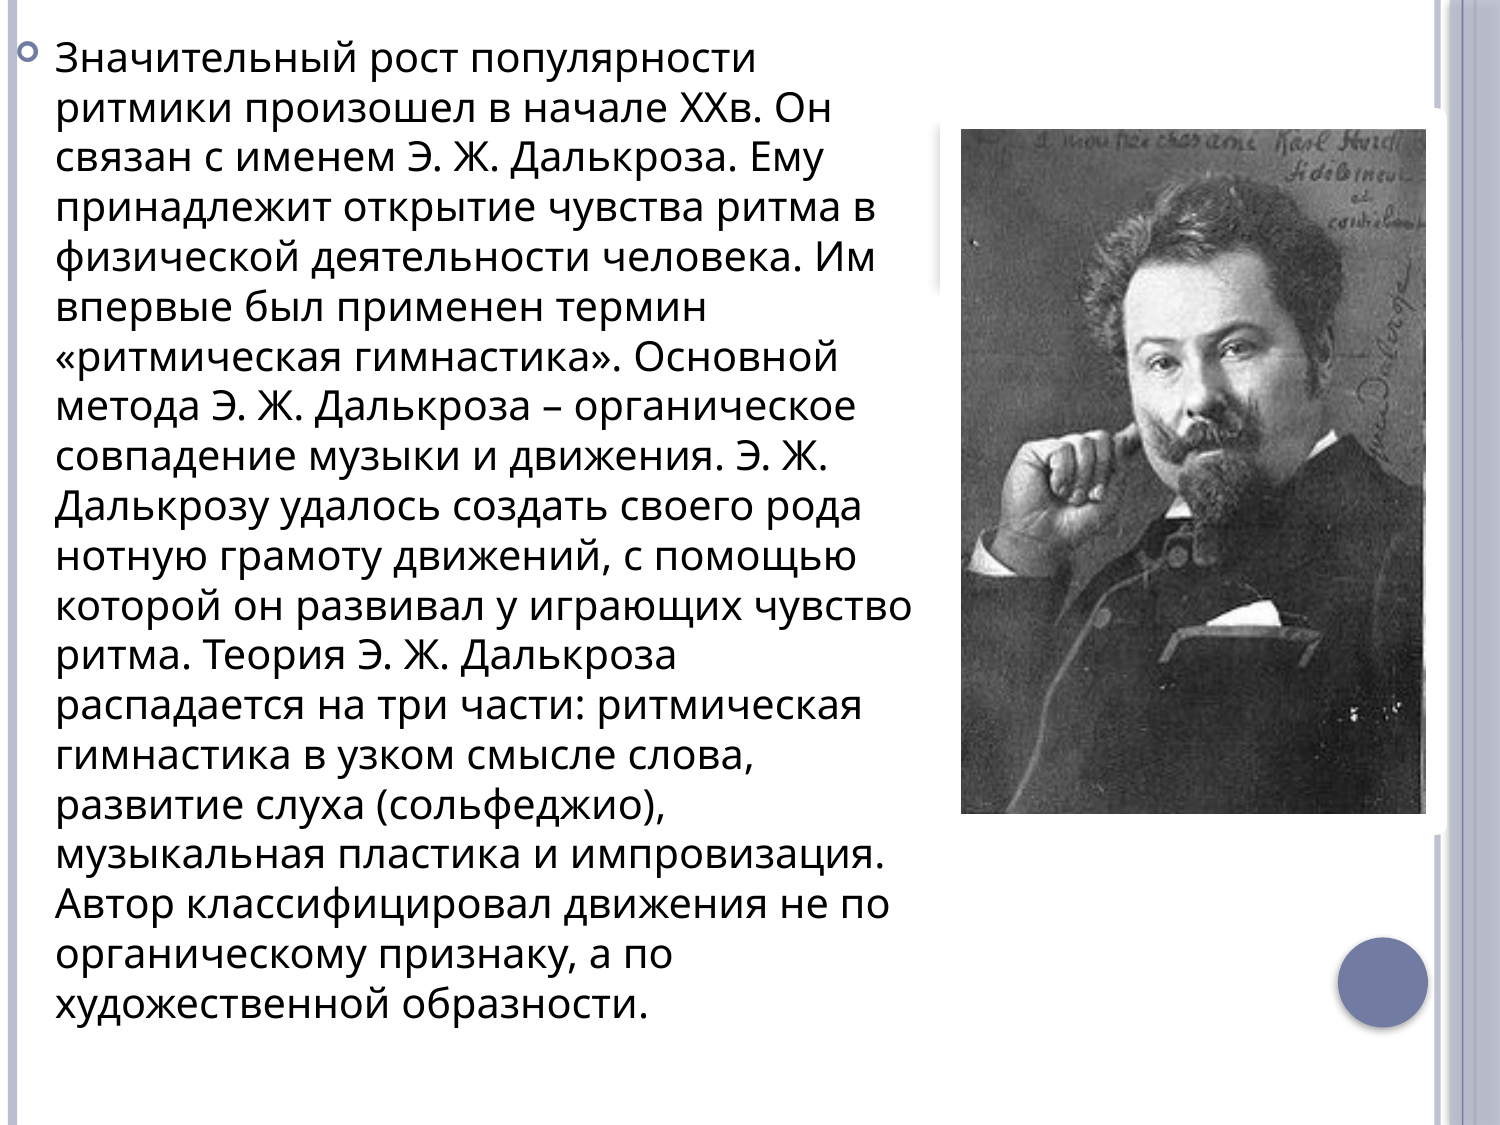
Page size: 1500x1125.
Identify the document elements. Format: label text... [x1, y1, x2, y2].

picture [960, 128, 1427, 815]
list Значительный рост популярности ритмики произошел в начале XXв. Он связан с именем Э. Ж. Далькроза. Ему принадлежит открытие чувства ритма в физической деятельности человека. Им впервые был применен термин «ритмическая гимнастика». Основной метода Э. Ж. Далькроза – органическое совпадение музыки и движения. Э. Ж. Далькрозу удалось создать своего рода нотную грамоту движений, с помощью которой он развивал у играющих чувство ритма. Теория Э. Ж. Далькроза распадается на три части: ритмическая гимнастика в узком смысле слова, развитие слуха (сольфеджио), музыкальная пластика и импровизация. Автор классифицировал движения не по органическому признаку, а по художественной образности. [0, 23, 933, 1039]
